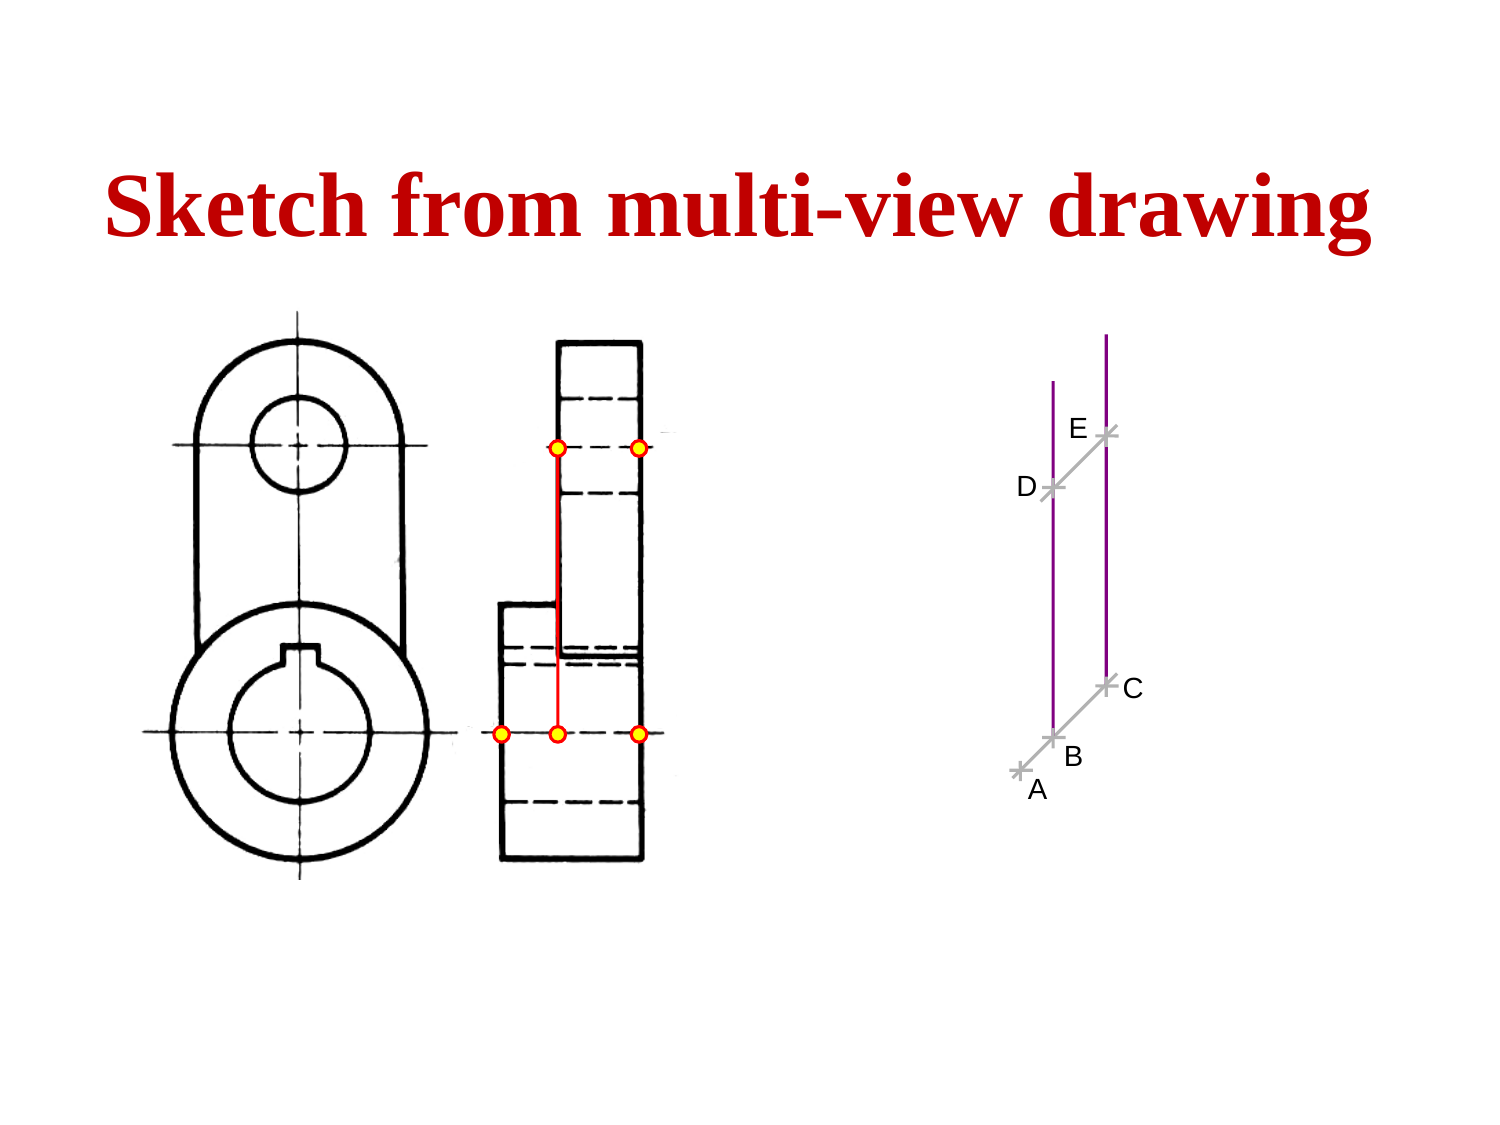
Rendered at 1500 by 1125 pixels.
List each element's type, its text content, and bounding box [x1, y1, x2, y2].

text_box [1068, 409, 1119, 448]
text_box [1009, 760, 1048, 806]
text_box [462, 429, 690, 729]
picture [137, 304, 685, 880]
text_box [493, 738, 648, 743]
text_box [1015, 467, 1066, 503]
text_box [1041, 727, 1084, 773]
text_box Sketch from multi-view drawing [89, 137, 1390, 263]
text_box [1094, 668, 1144, 705]
